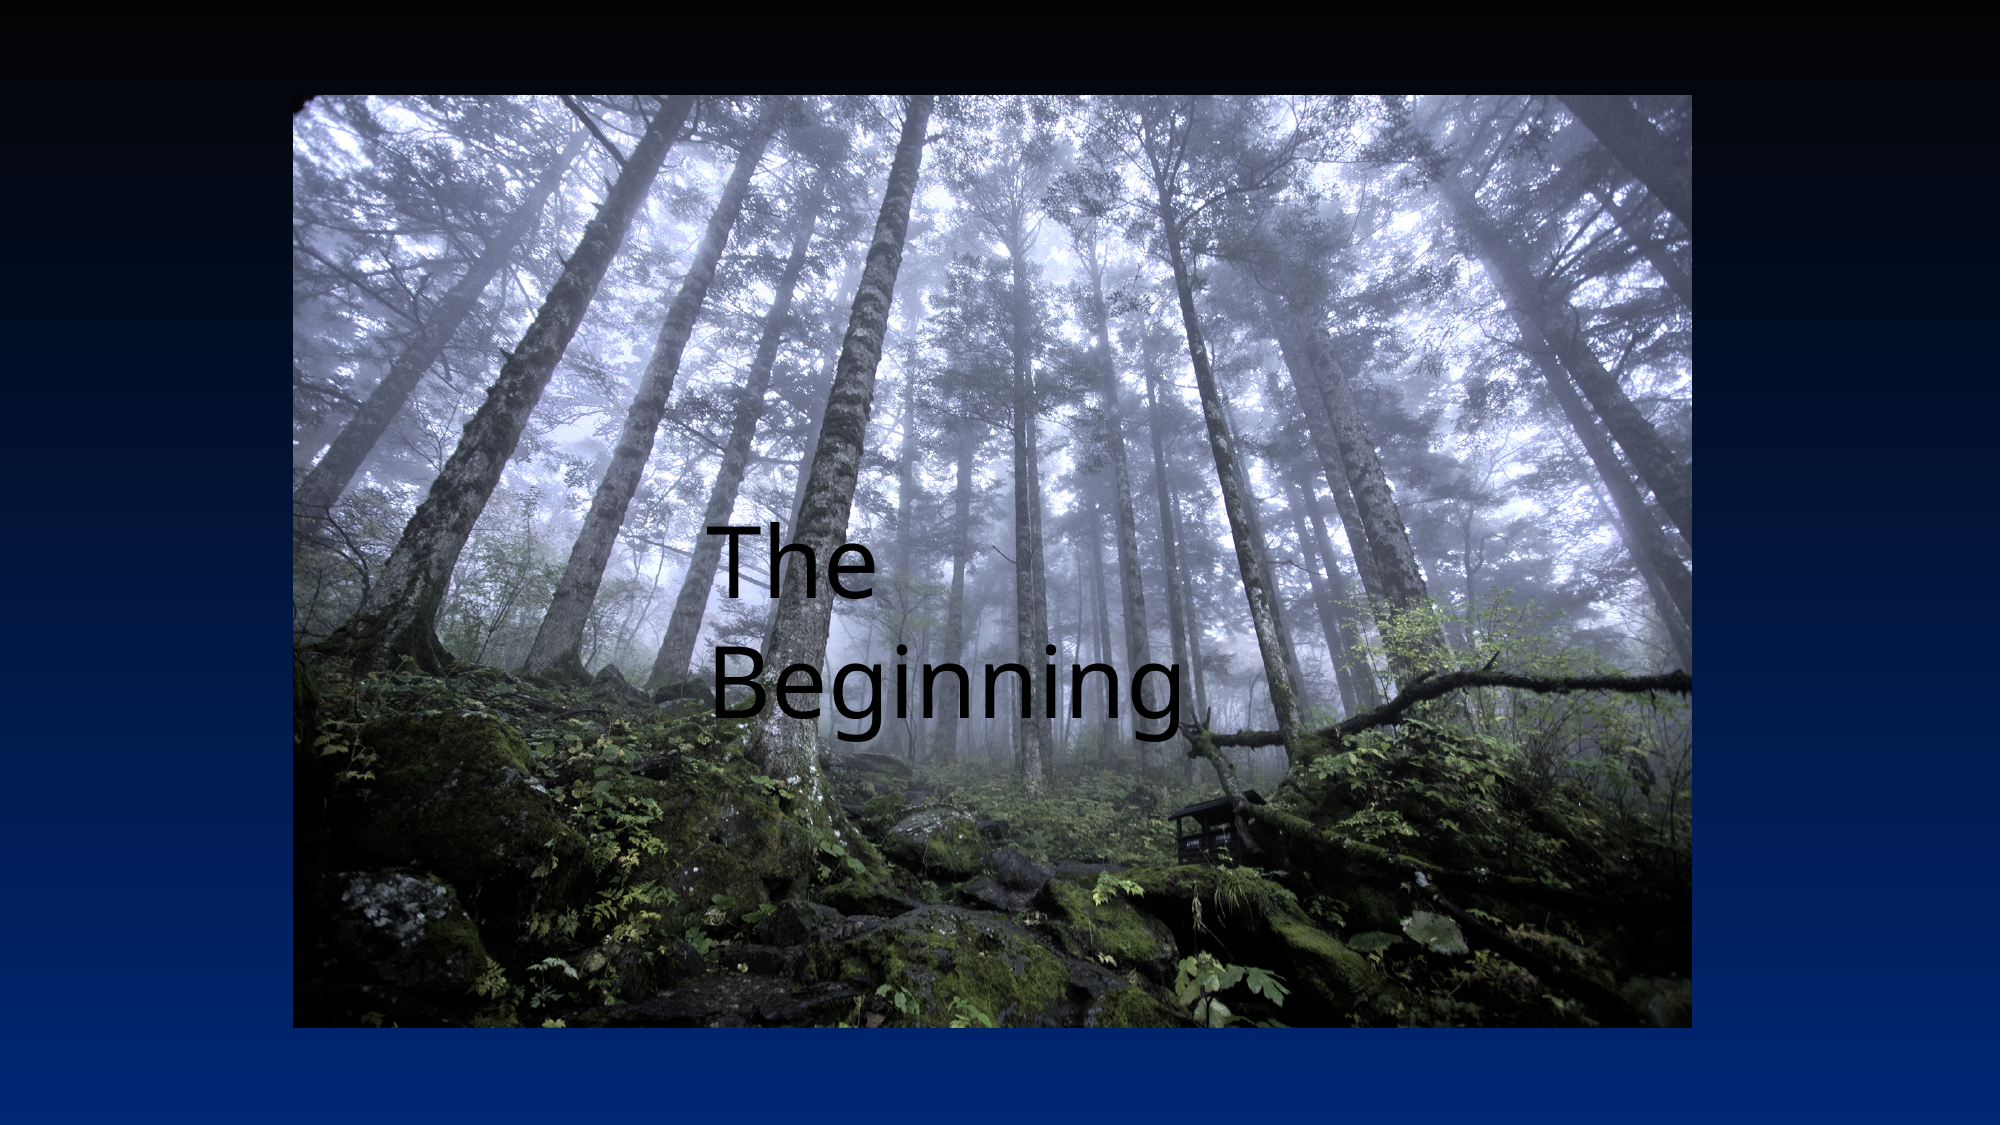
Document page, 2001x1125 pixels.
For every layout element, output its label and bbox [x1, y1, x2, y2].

picture [293, 95, 1692, 1029]
